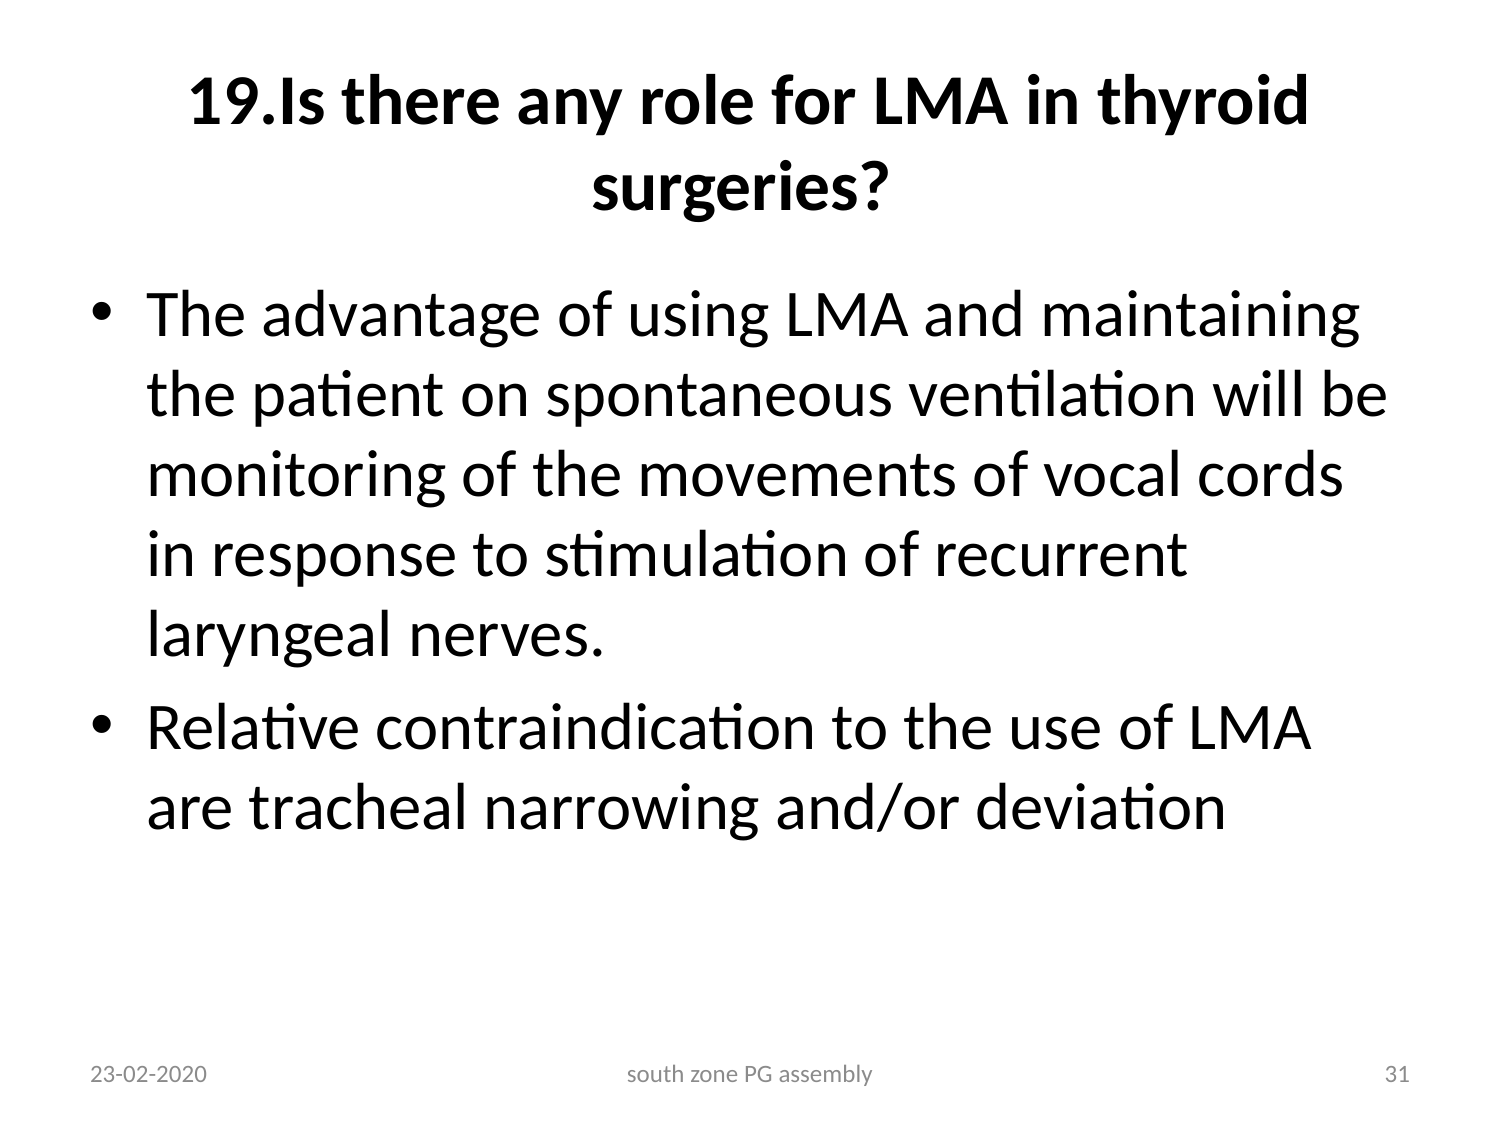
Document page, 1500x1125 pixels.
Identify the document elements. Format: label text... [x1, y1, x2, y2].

slide_number 31 [1074, 1042, 1425, 1103]
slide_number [75, 1042, 425, 1103]
footer south zone PG assembly [512, 1042, 988, 1103]
title 19.Is there any role for LMA in thyroid surgeries? [75, 45, 1425, 233]
list The advantage of using LMA and maintaining the patient on spontaneous ventilation will be monitoring of the movements of vocal cords in response to stimulation of recurrent laryngeal nerves. Relative contraindication to the use of LMA are tracheal narrowing and/or deviation [75, 262, 1425, 1005]
